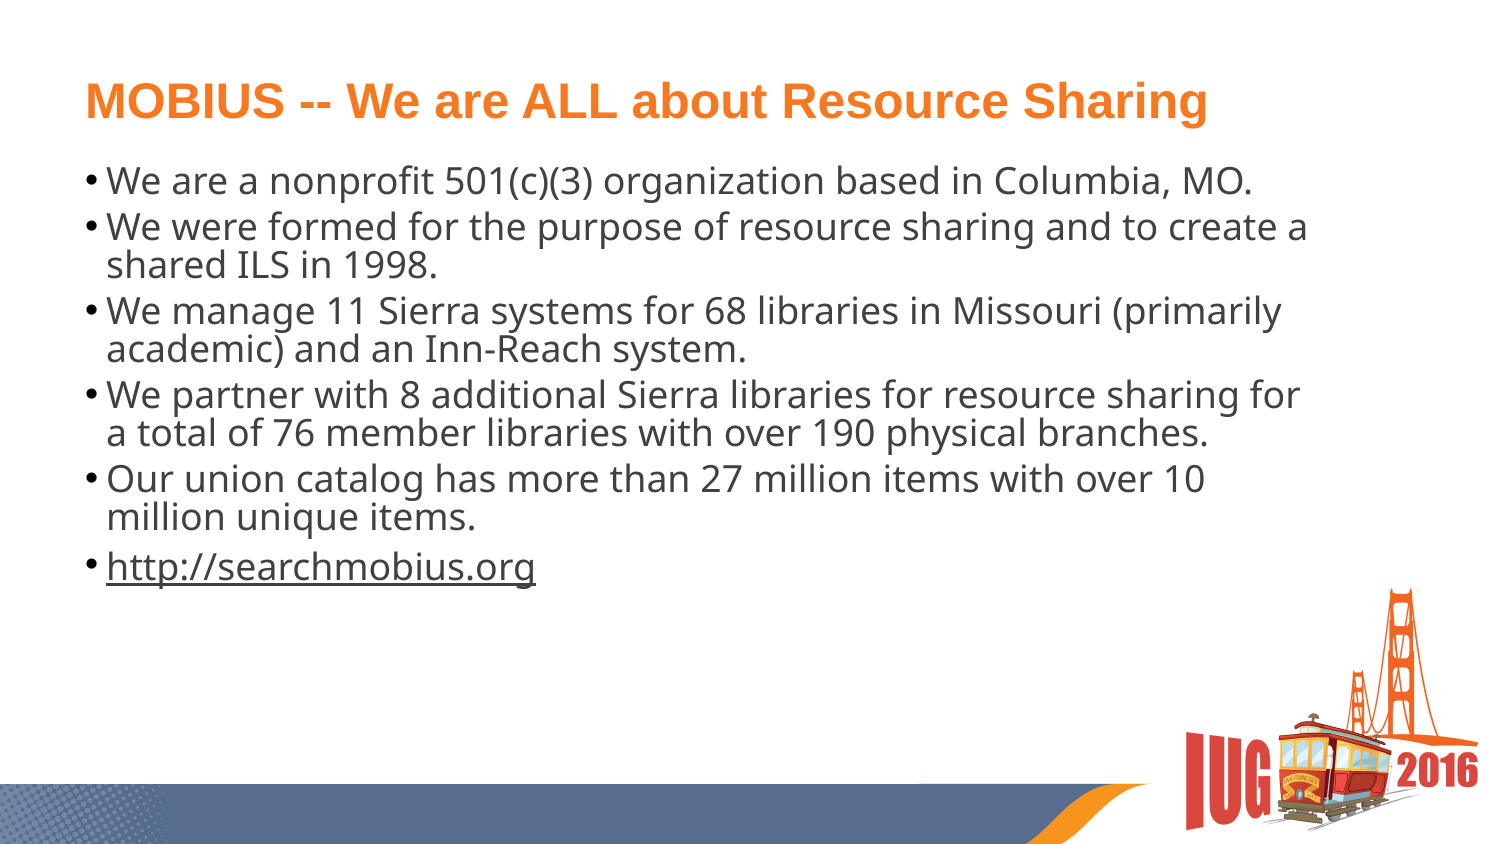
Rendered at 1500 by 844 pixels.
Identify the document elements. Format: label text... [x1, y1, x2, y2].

title MOBIUS -- We are ALL about Resource Sharing [85, 77, 1311, 140]
list We are a nonprofit 501(c)(3) organization based in Columbia, MO. We were formed for the purpose of resource sharing and to create a shared ILS in 1998. We manage 11 Sierra systems for 68 libraries in Missouri (primarily academic) and an Inn-Reach system. We partner with 8 additional Sierra libraries for resource sharing for a total of 76 member libraries with over 190 physical branches. Our union catalog has more than 27 million items with over 10 million unique items. http://searchmobius.org [85, 164, 1311, 698]
picture [0, 0, 1500, 844]
